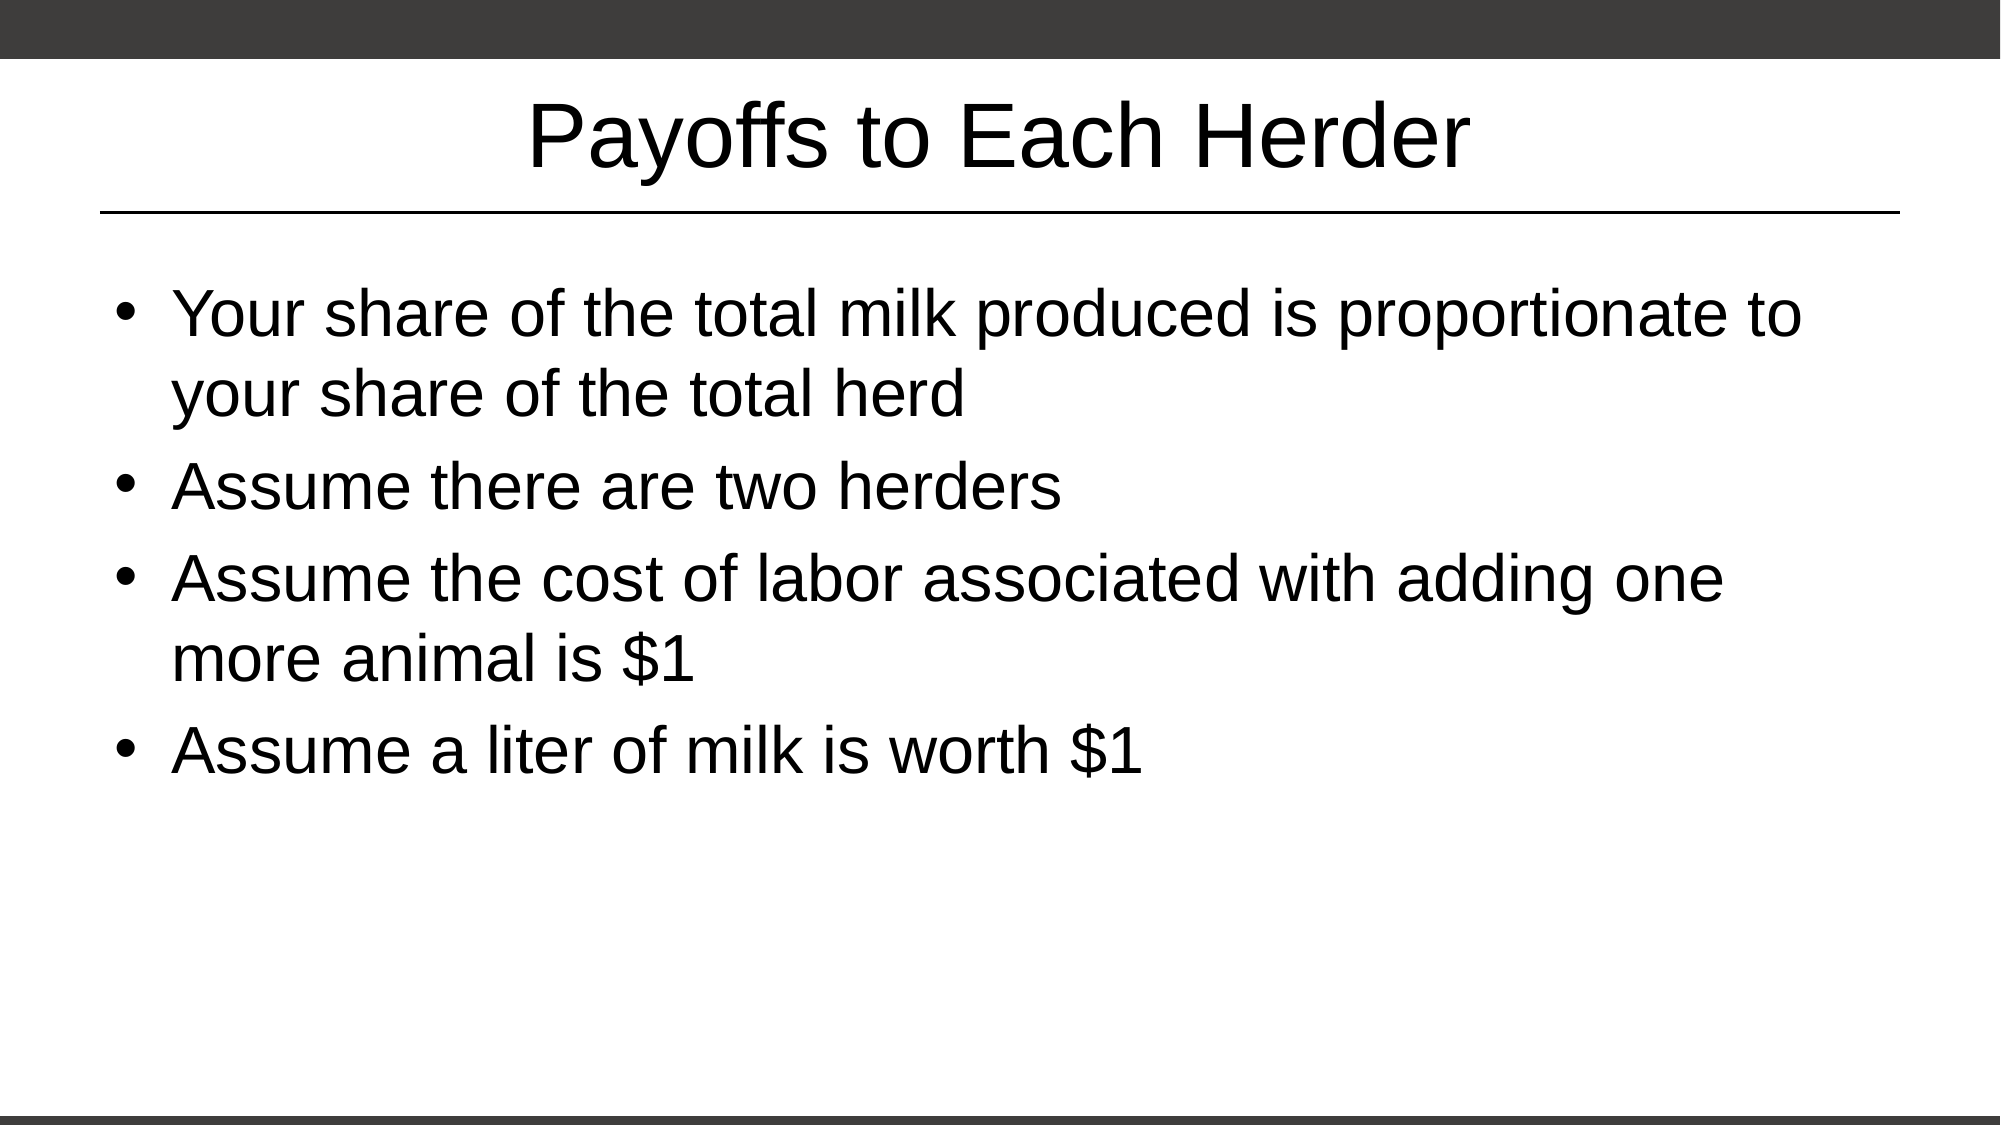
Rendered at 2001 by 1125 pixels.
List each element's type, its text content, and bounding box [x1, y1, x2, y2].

title Payoffs to Each Herder [99, 37, 1900, 225]
